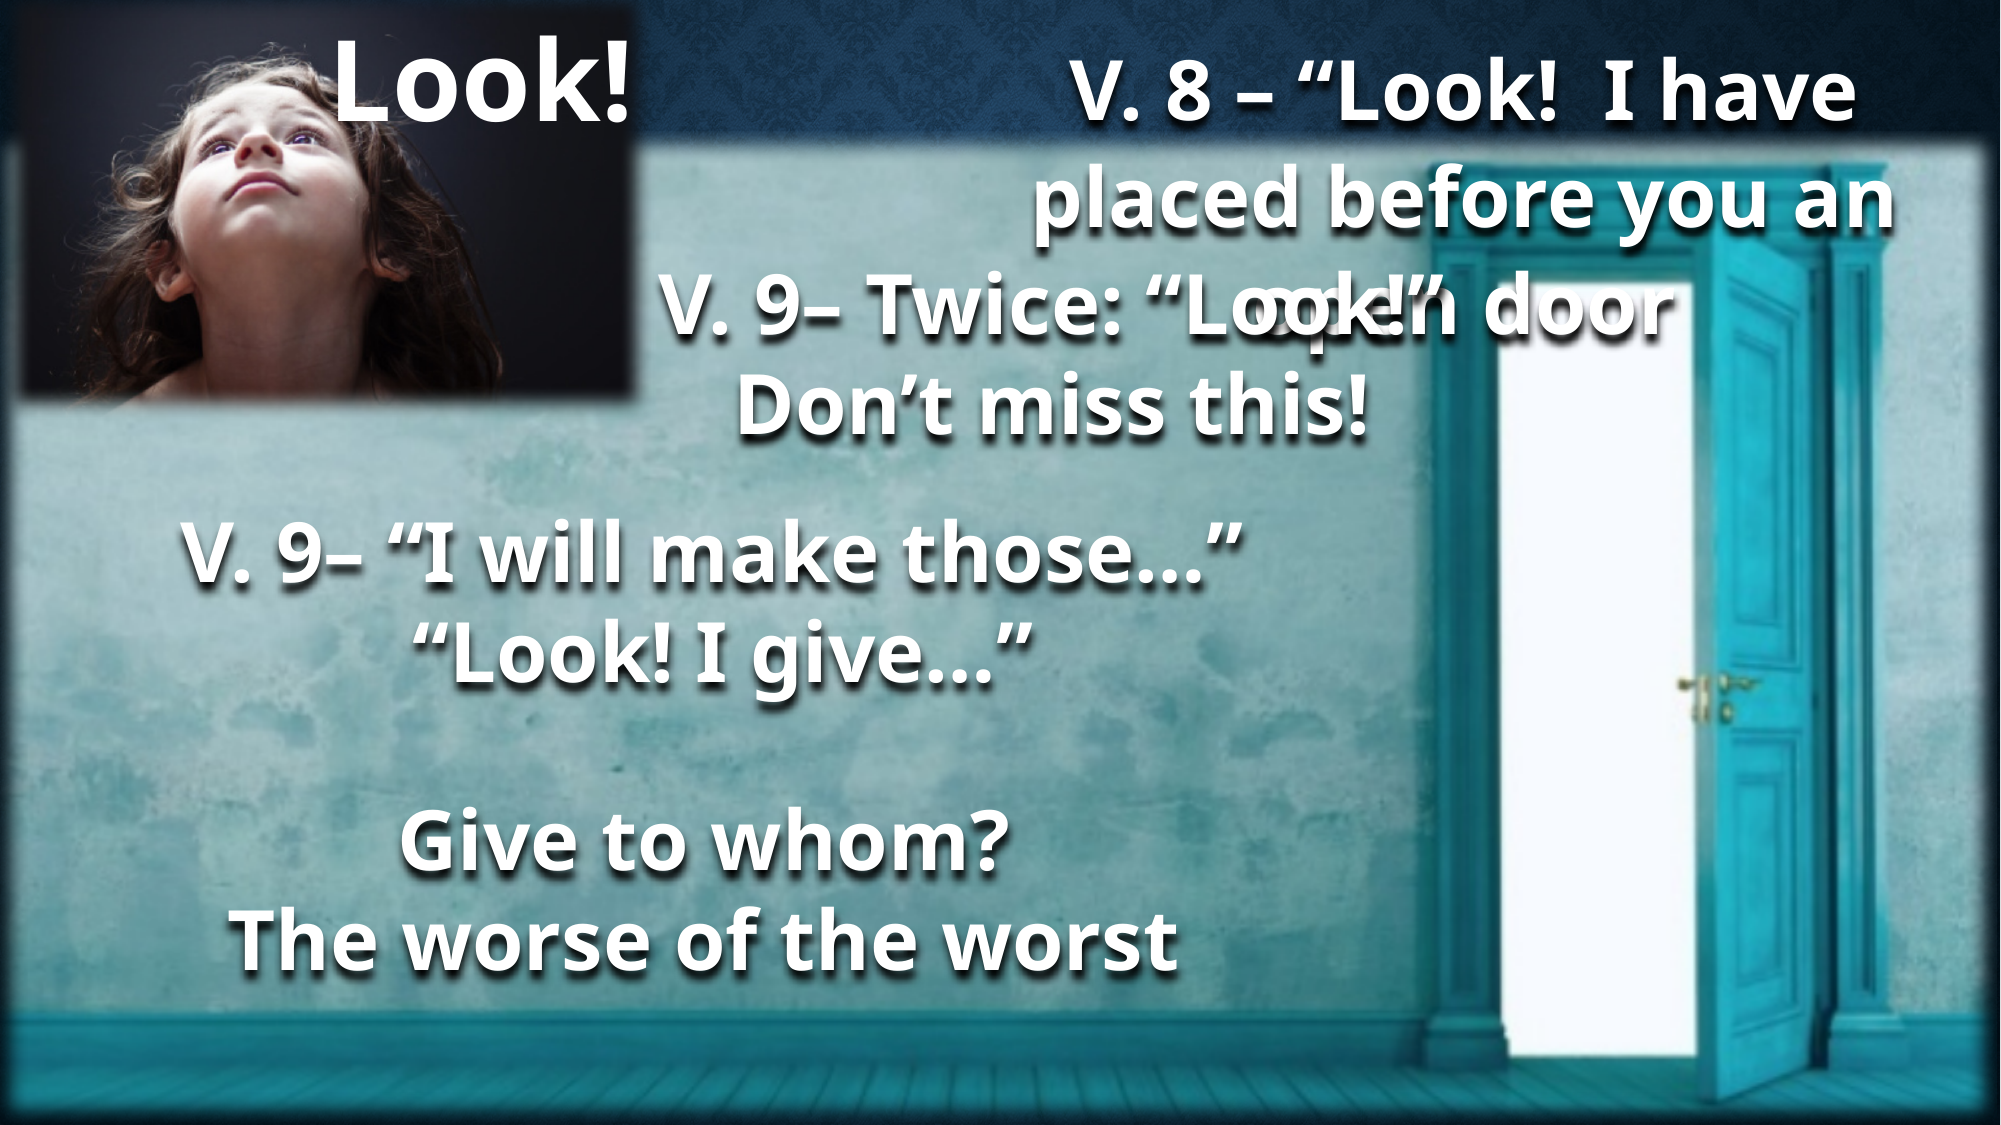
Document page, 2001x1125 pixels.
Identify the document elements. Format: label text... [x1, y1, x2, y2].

picture [0, 0, 1997, 1125]
text_box V. 8 – “Look! I have placed before you an open door [932, 22, 1996, 130]
